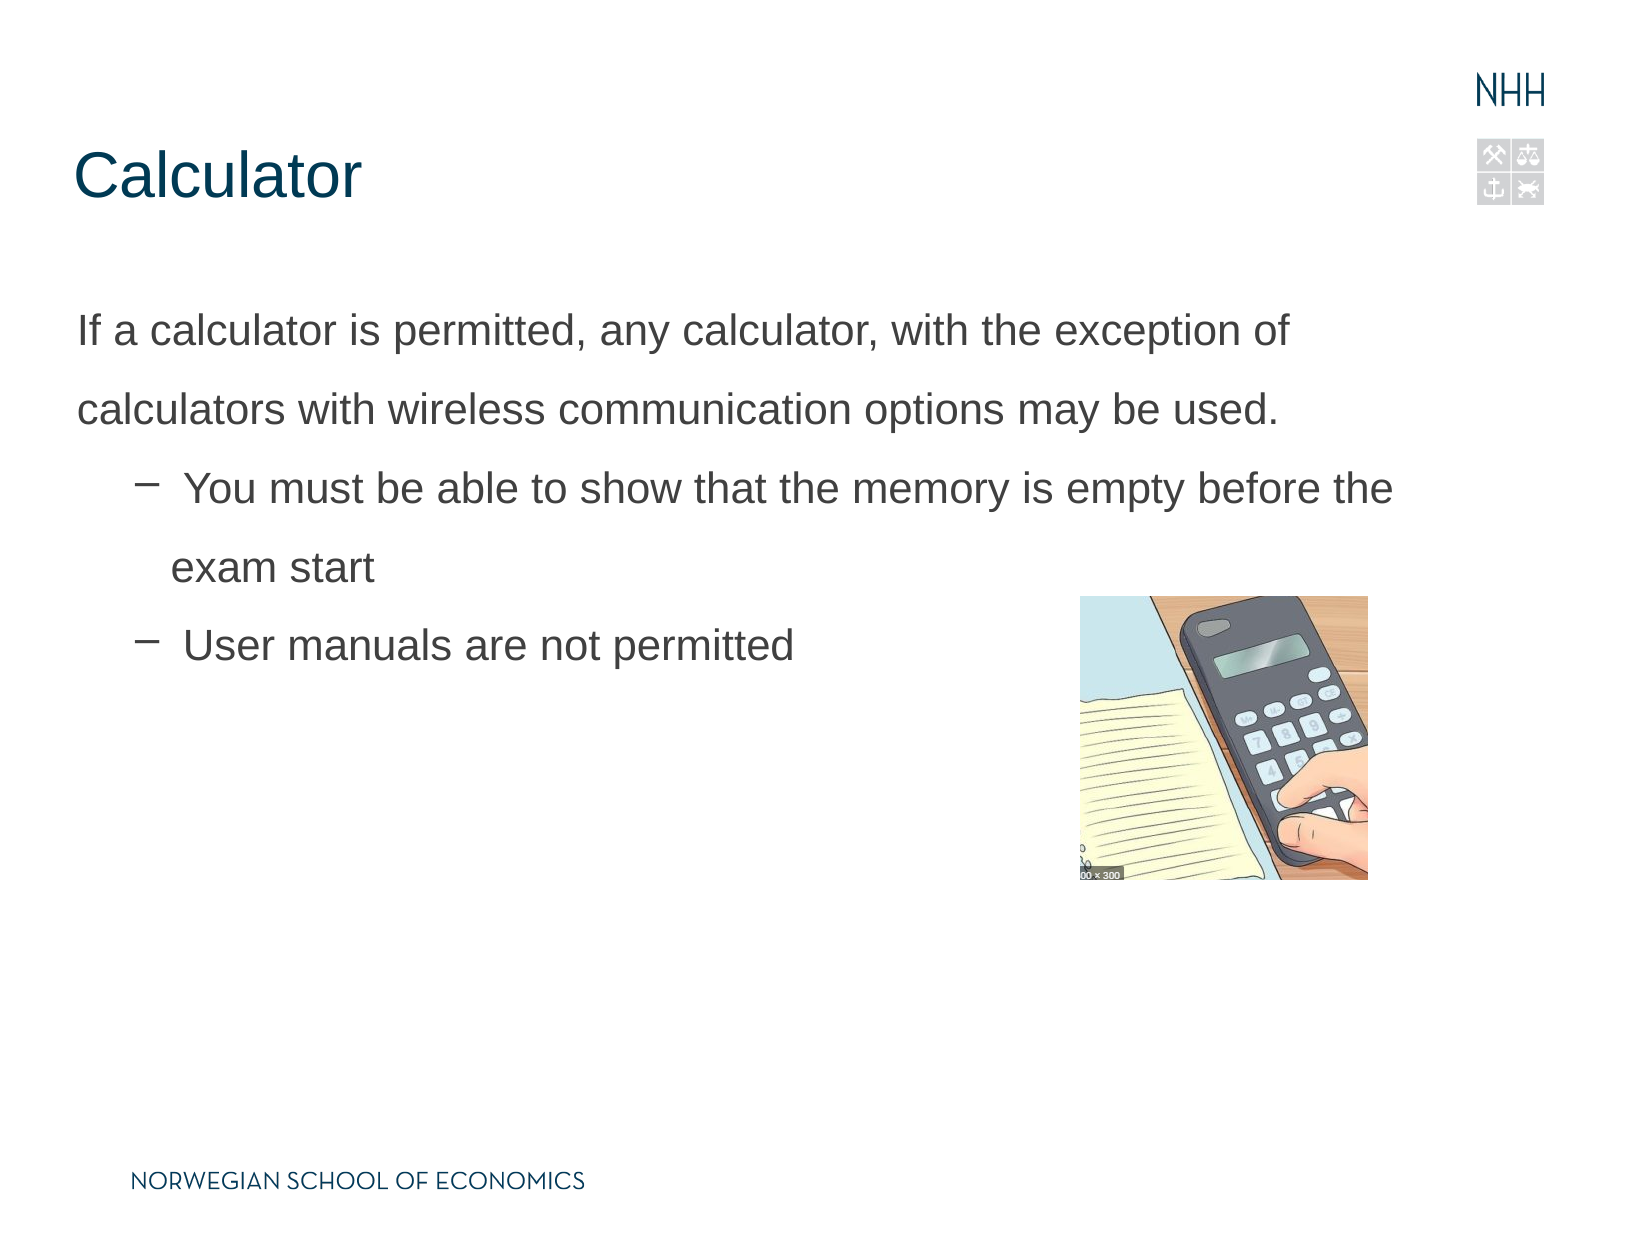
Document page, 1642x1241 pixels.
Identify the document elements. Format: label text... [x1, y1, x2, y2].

picture [1080, 596, 1368, 881]
picture [1477, 72, 1493, 95]
title Calculator [60, 127, 1254, 267]
text_box If a calculator is permitted, any calculator, with the exception of calculators with wireless communication options may be used. You must be able to show that the memory is empty before the exam start User manuals are not permitted [60, 267, 1452, 728]
picture [1477, 72, 1544, 205]
picture [1529, 72, 1541, 91]
picture [88, 1129, 627, 1233]
picture [1505, 72, 1517, 91]
